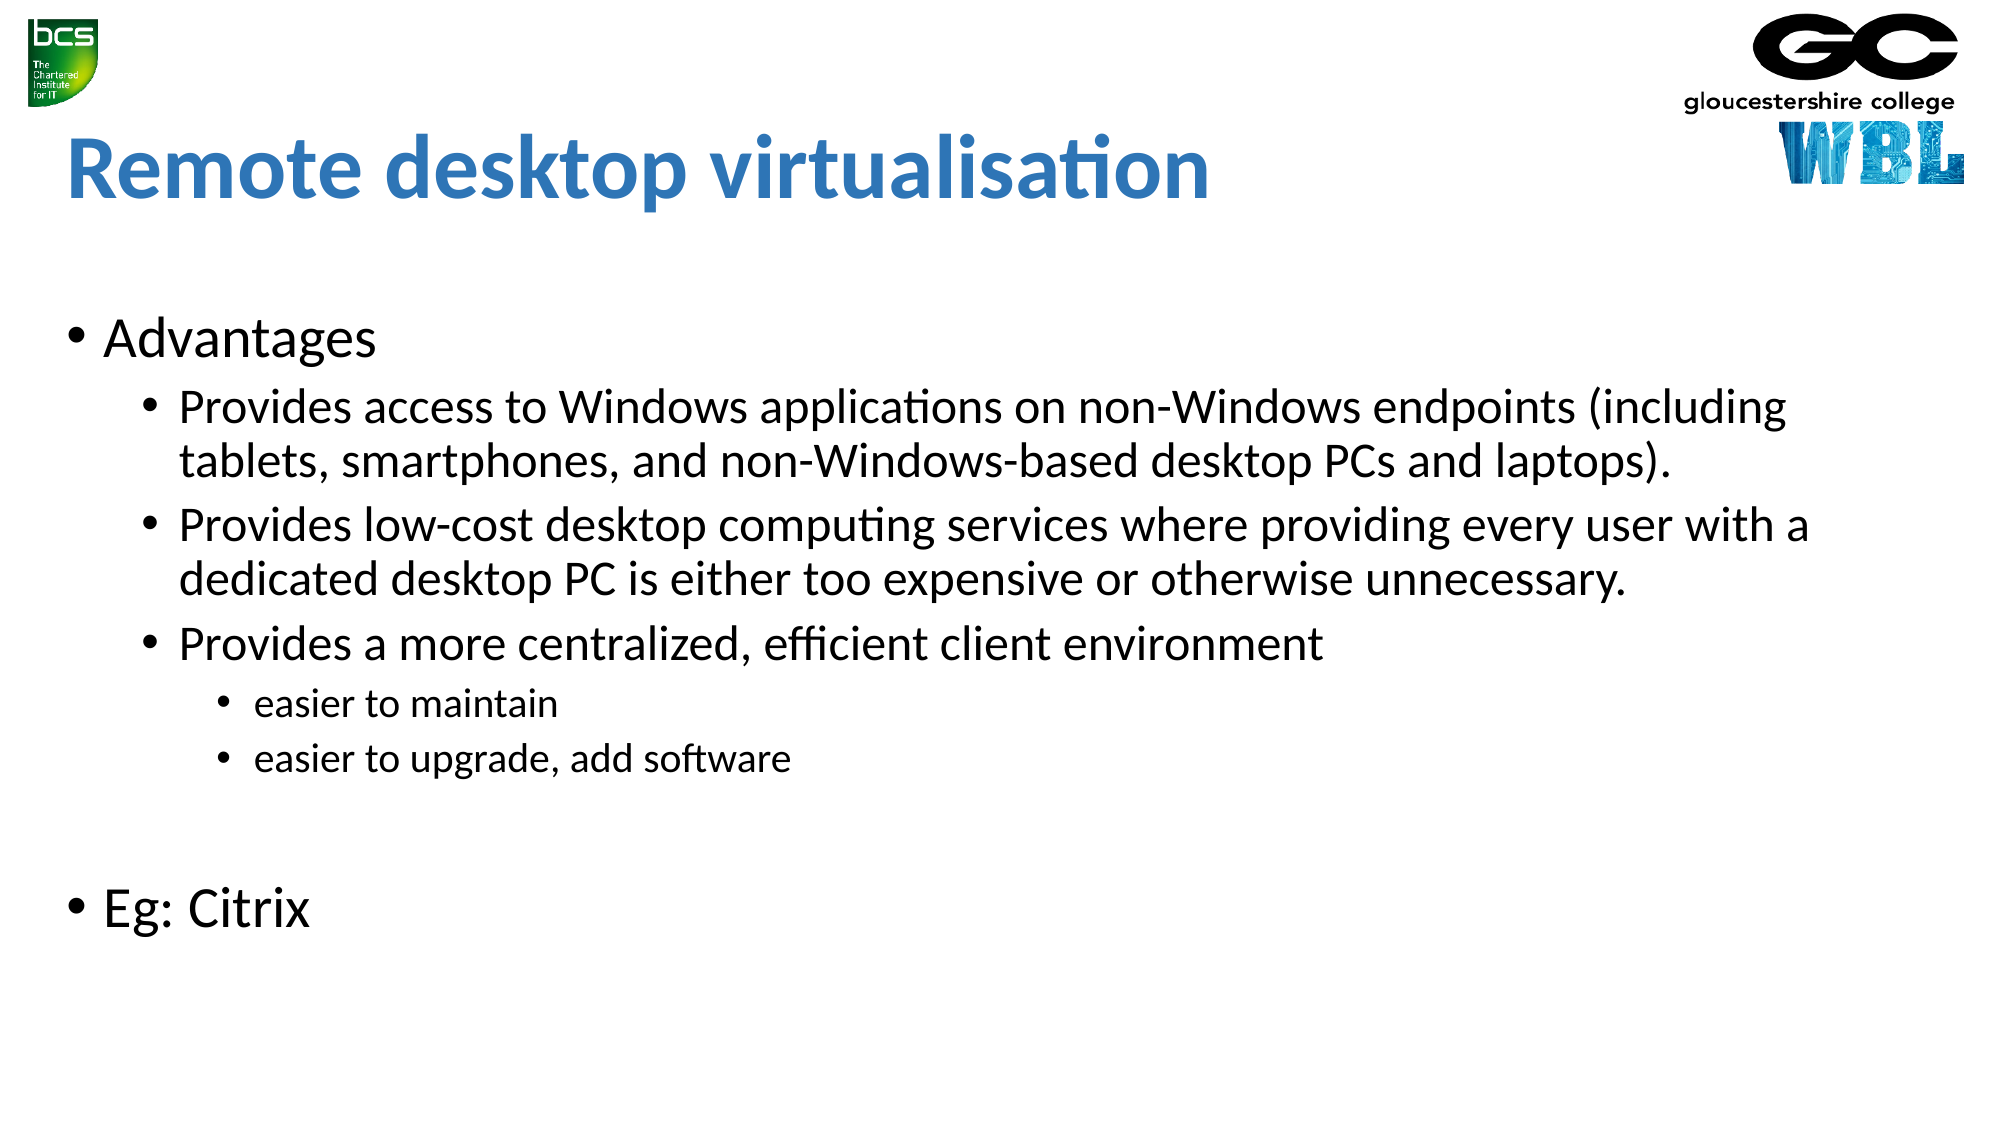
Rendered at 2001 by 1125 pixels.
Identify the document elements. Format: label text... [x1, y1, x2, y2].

picture [1674, 5, 1964, 155]
title Remote desktop virtualisation [51, 59, 1953, 278]
picture [1953, 163, 1959, 172]
list Advantages Provides access to Windows applications on non-Windows endpoints (including tablets, smartphones, and non-Windows-based desktop PCs and laptops). Provides low-cost desktop computing services where providing every user with a dedicated desktop PC is either too expensive or otherwise unnecessary. Provides a more centralized, efficient client environment easier to maintain easier to upgrade, add software Eg: Citrix [51, 299, 1953, 1110]
picture [28, 19, 98, 107]
